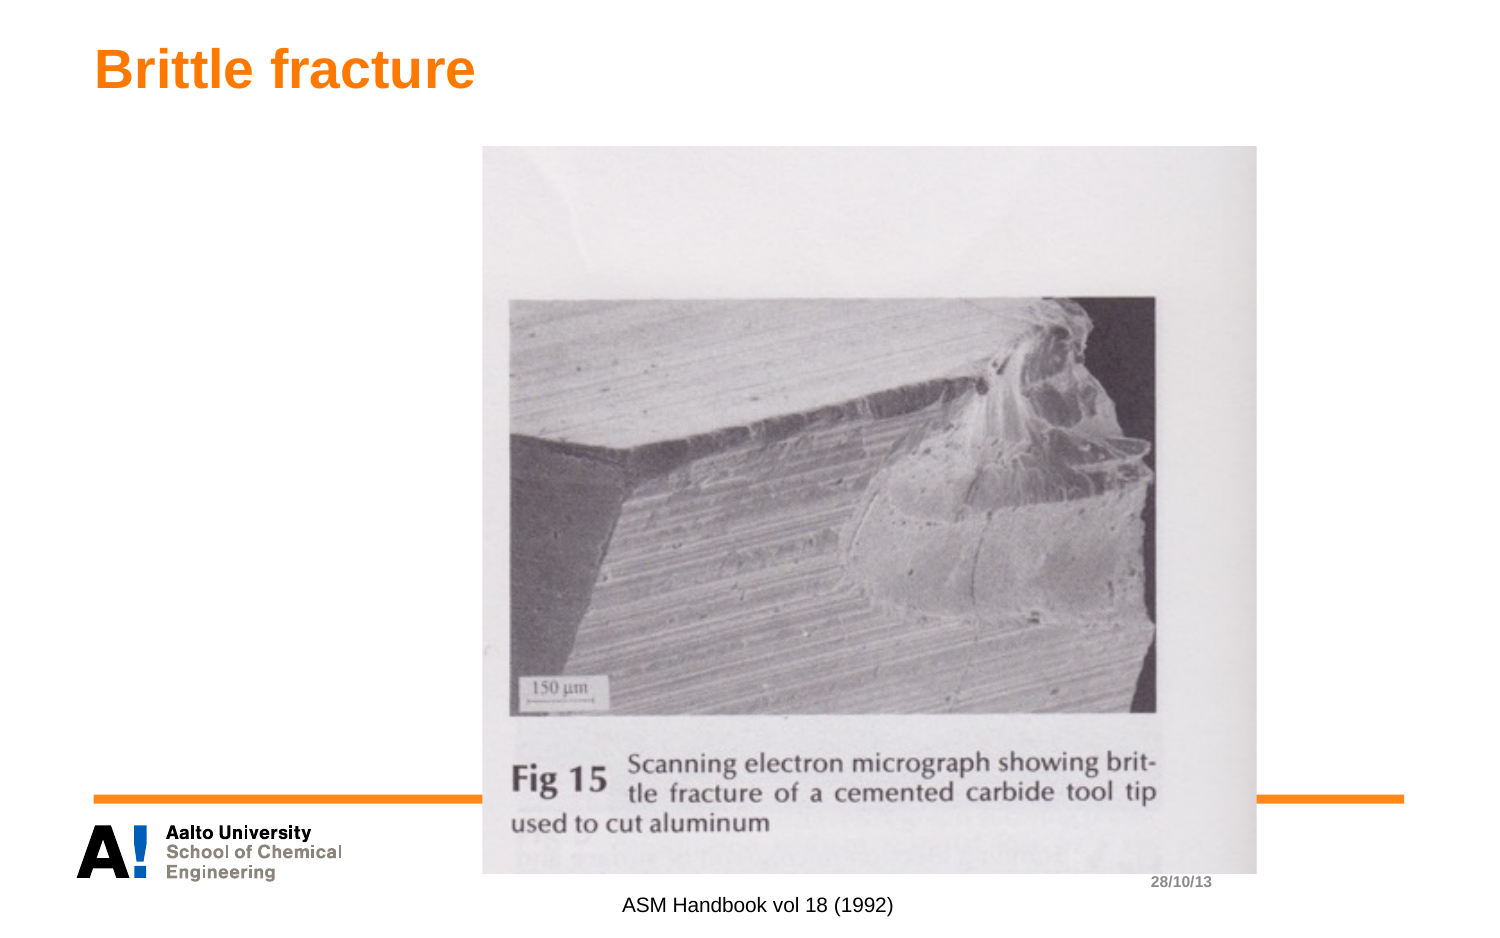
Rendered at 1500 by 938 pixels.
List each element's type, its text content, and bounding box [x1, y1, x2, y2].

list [482, 146, 1257, 874]
text_box ASM Handbook vol 18 (1992) [607, 884, 909, 925]
title Brittle fracture [94, 32, 1406, 181]
